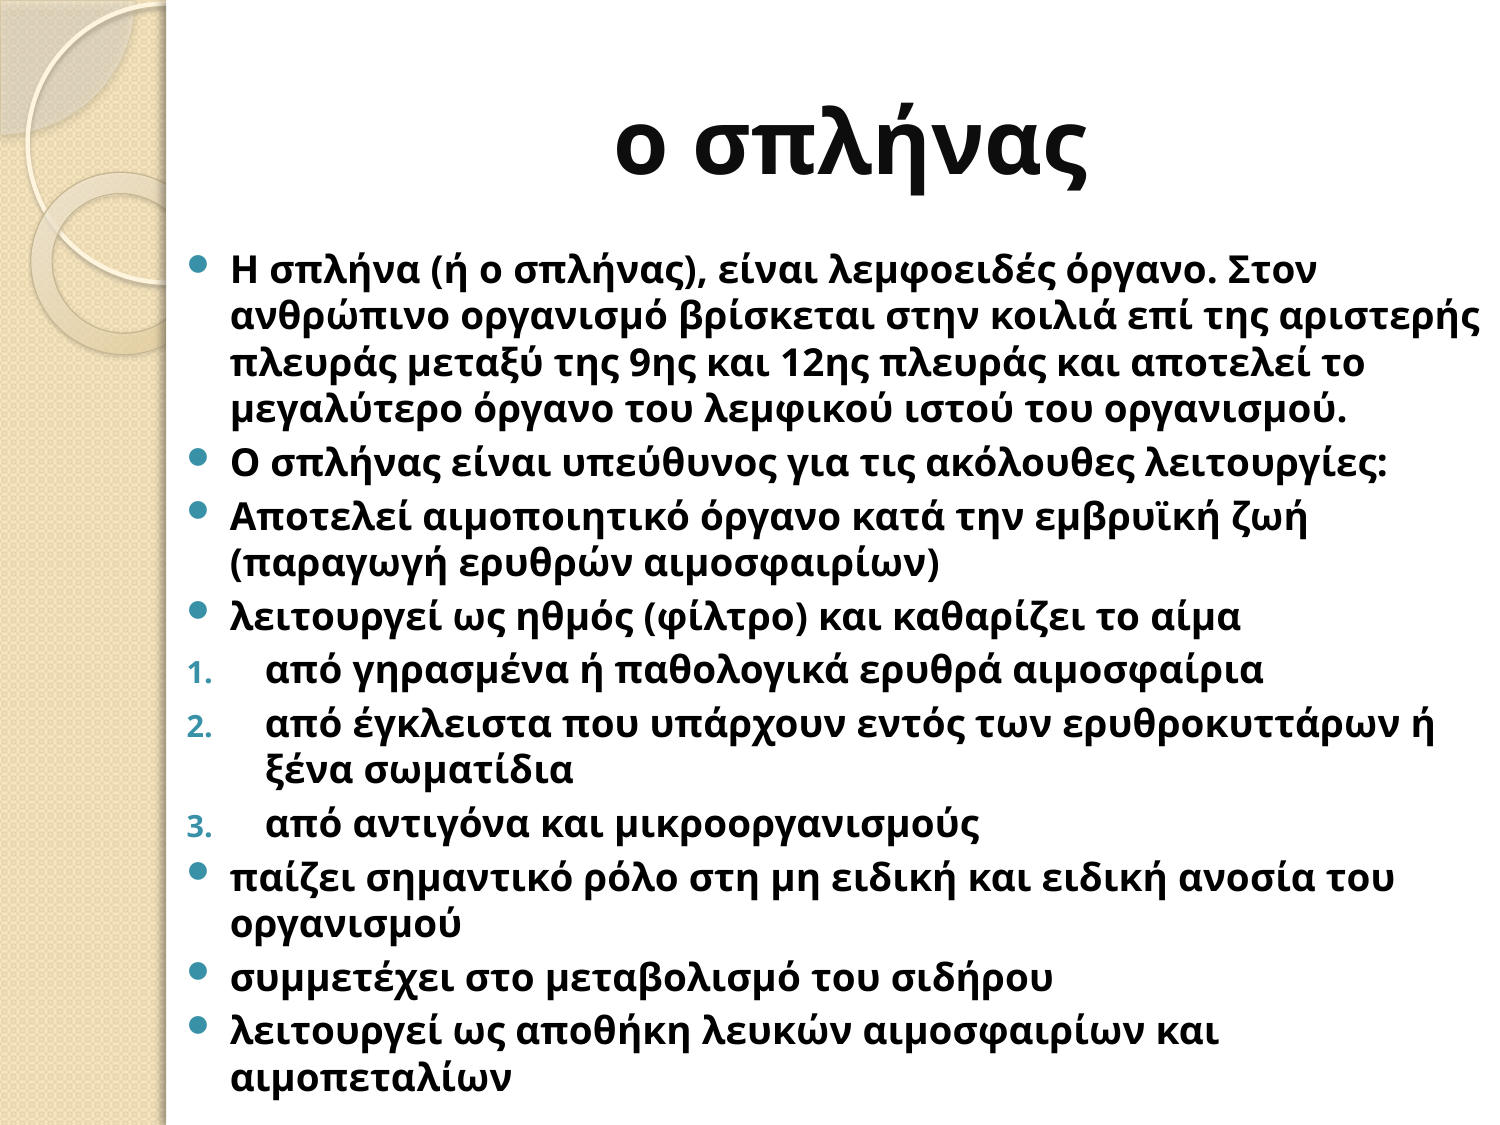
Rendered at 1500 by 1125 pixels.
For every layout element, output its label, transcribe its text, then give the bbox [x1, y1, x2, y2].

list Η σπλήνα (ή ο σπλήνας), είναι λεμφοειδές όργανο. Στον ανθρώπινο οργανισμό βρίσκεται στην κοιλιά επί της αριστερής πλευράς μεταξύ της 9ης και 12ης πλευράς και αποτελεί το μεγαλύτερο όργανο του λεμφικού ιστού του οργανισμού. Ο σπλήνας είναι υπεύθυνος για τις ακόλουθες λειτουργίες: Αποτελεί αιμοποιητικό όργανο κατά την εμβρυϊκή ζωή (παραγωγή ερυθρών αιμοσφαιρίων) λειτουργεί ως ηθμός (φίλτρο) και καθαρίζει το αίμα από γηρασμένα ή παθολογικά ερυθρά αιμοσφαίρια από έγκλειστα που υπάρχουν εντός των ερυθροκυττάρων ή ξένα σωματίδια από αντιγόνα και μικροοργανισμούς παίζει σημαντικό ρόλο στη μη ειδική και ειδική ανοσία του οργανισμού συμμετέχει στο μεταβολισμό του σιδήρου λειτουργεί ως αποθήκη λευκών αιμοσφαιρίων και αιμοπεταλίων [159, 237, 1500, 1125]
title ο σπλήνας [235, 45, 1466, 233]
